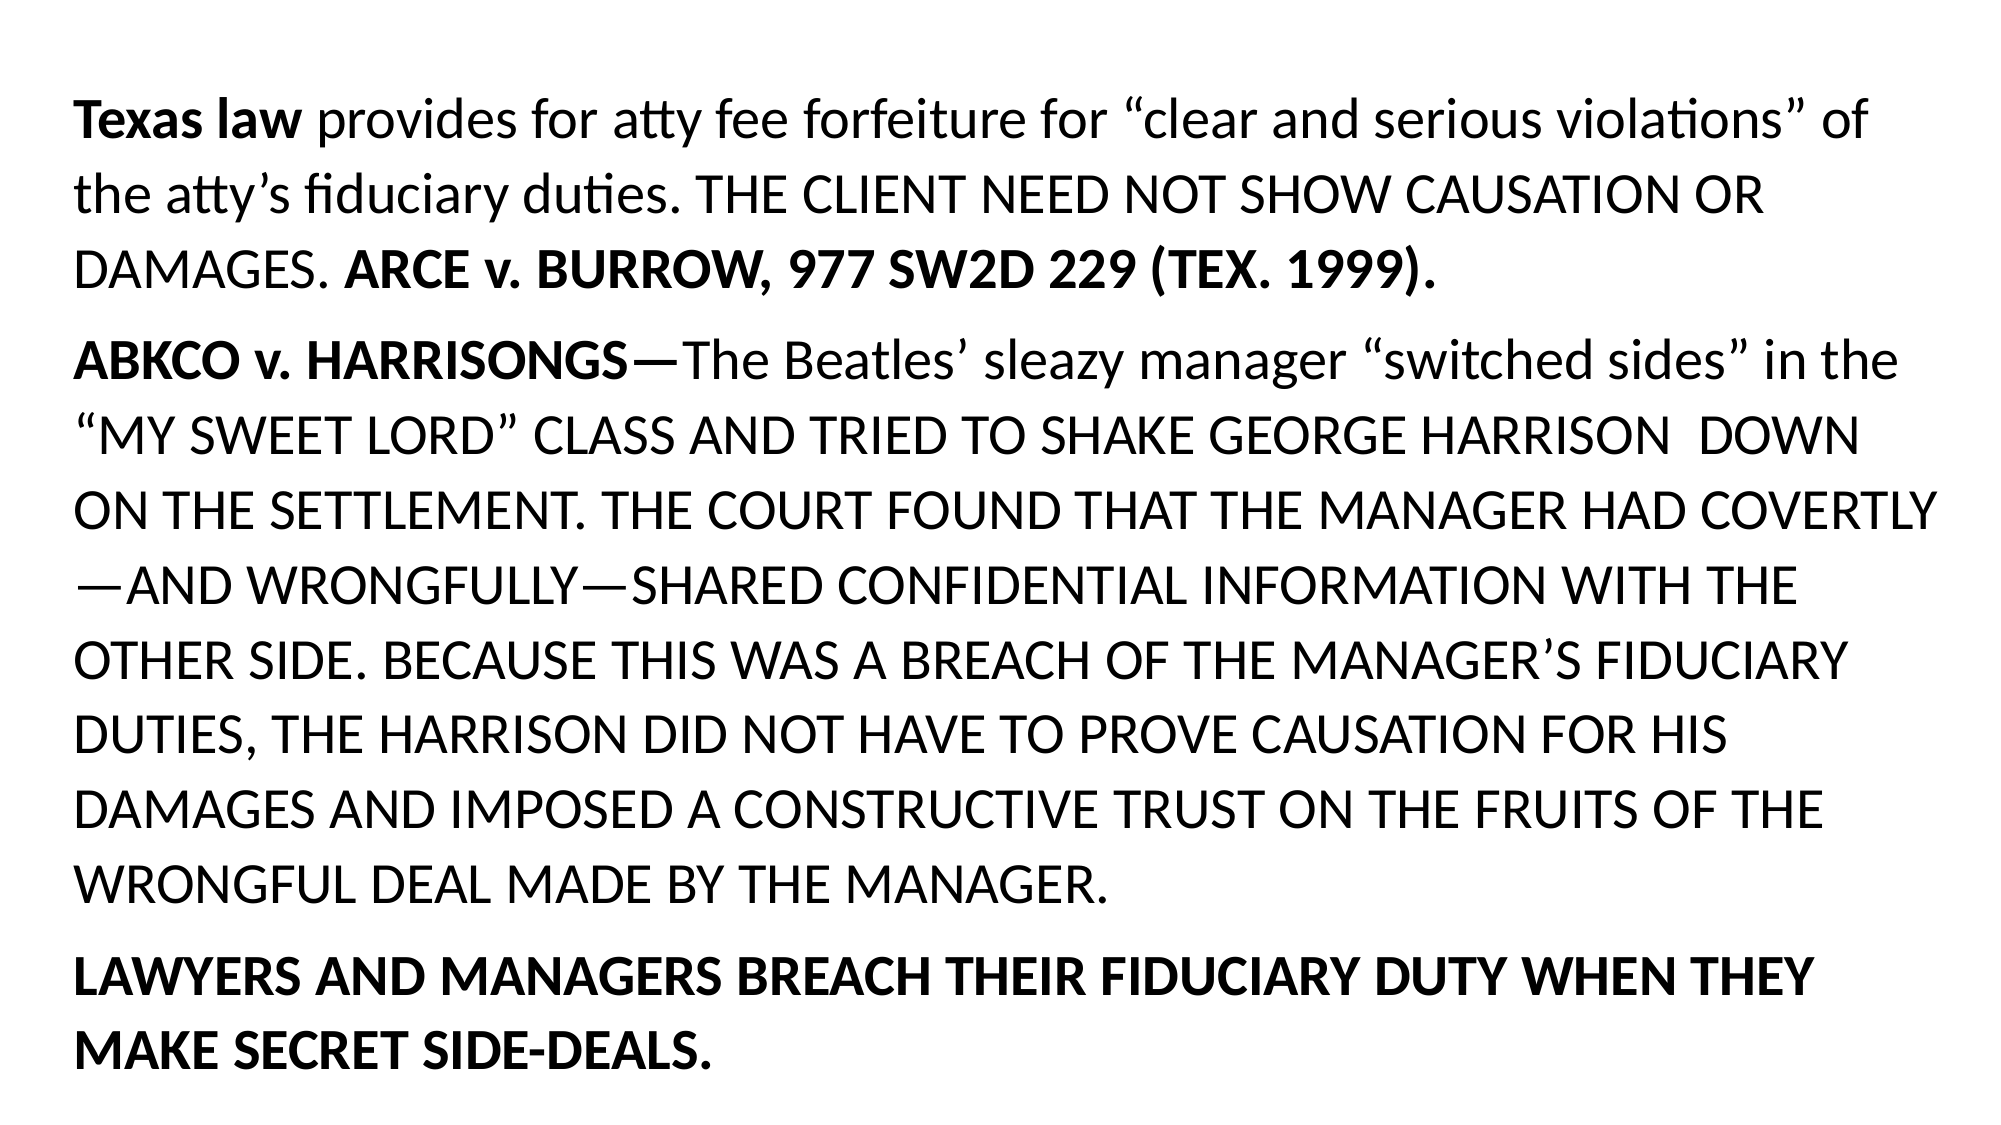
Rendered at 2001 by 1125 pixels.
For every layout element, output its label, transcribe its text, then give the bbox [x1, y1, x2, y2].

text_box Texas law provides for atty fee forfeiture for “clear and serious violations” of the atty’s fiduciary duties. THE CLIENT NEED NOT SHOW CAUSATION OR DAMAGES. ARCE v. BURROW, 977 SW2D 229 (TEX. 1999). ABKCO v. HARRISONGS—The Beatles’ sleazy manager “switched sides” in the “MY SWEET LORD” CLASS AND TRIED TO SHAKE GEORGE HARRISON DOWN ON THE SETTLEMENT. THE COURT FOUND THAT THE MANAGER HAD COVERTLY—AND WRONGFULLY—SHARED CONFIDENTIAL INFORMATION WITH THE OTHER SIDE. BECAUSE THIS WAS A BREACH OF THE MANAGER’S FIDUCIARY DUTIES, THE HARRISON DID NOT HAVE TO PROVE CAUSATION FOR HIS DAMAGES AND IMPOSED A CONSTRUCTIVE TRUST ON THE FRUITS OF THE WRONGFUL DEAL MADE BY THE MANAGER. LAWYERS AND MANAGERS BREACH THEIR FIDUCIARY DUTY WHEN THEY MAKE SECRET SIDE-DEALS. [58, 68, 1955, 1089]
